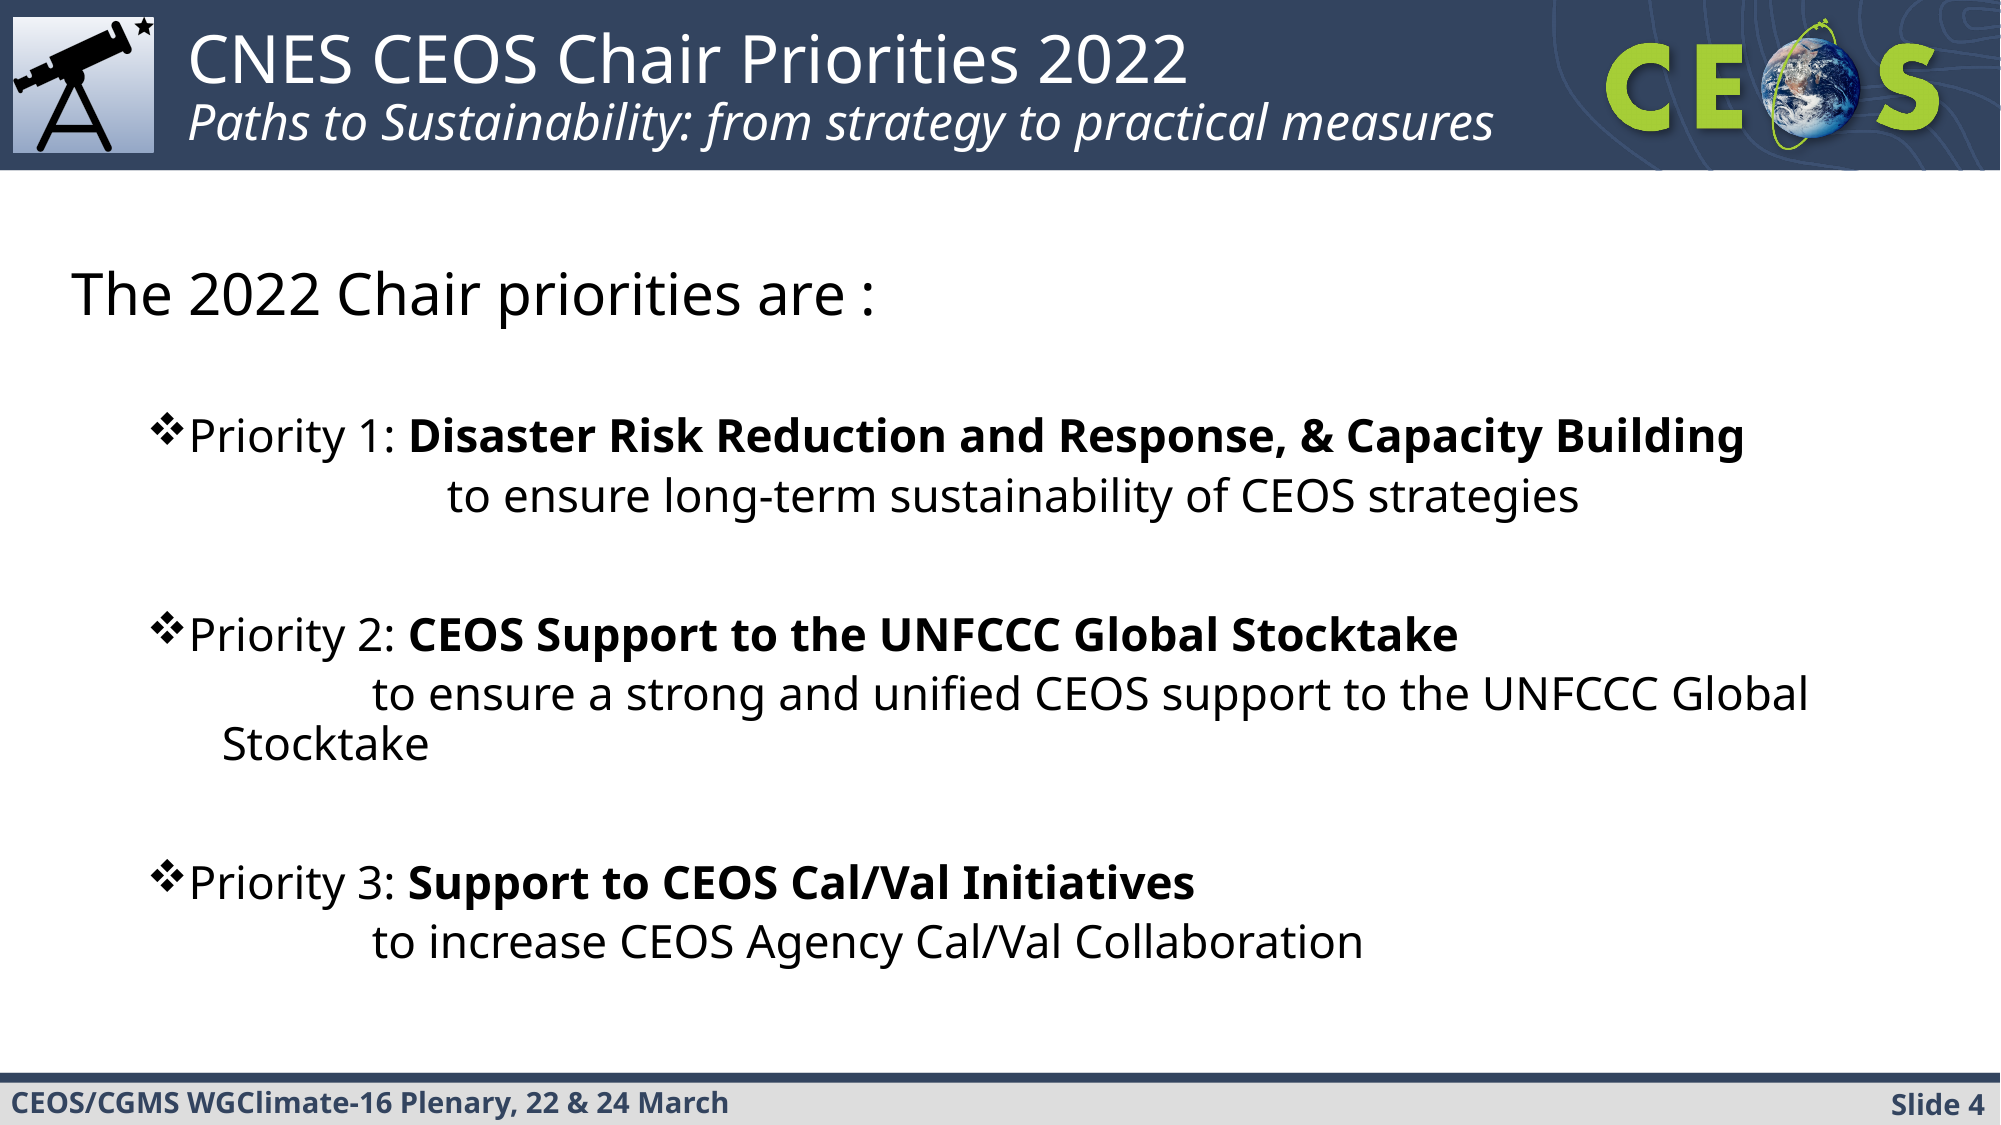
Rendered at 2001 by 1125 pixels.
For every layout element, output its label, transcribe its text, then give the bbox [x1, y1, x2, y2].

picture [13, 16, 154, 153]
picture [1606, 18, 1939, 150]
text_box CNES CEOS Chair Priorities 2022 Paths to Sustainability: from strategy to practical measures [172, 18, 1568, 158]
list The 2022 Chair priorities are : Priority 1: Disaster Risk Reduction and Response, & Capacity Building to ensure long-term sustainability of CEOS strategies Priority 2: CEOS Support to the UNFCCC Global Stocktake to ensure a strong and unified CEOS support to the UNFCCC Global Stocktake Priority 3: Support to CEOS Cal/Val Initiatives to increase CEOS Agency Cal/Val Collaboration [57, 257, 1943, 1023]
